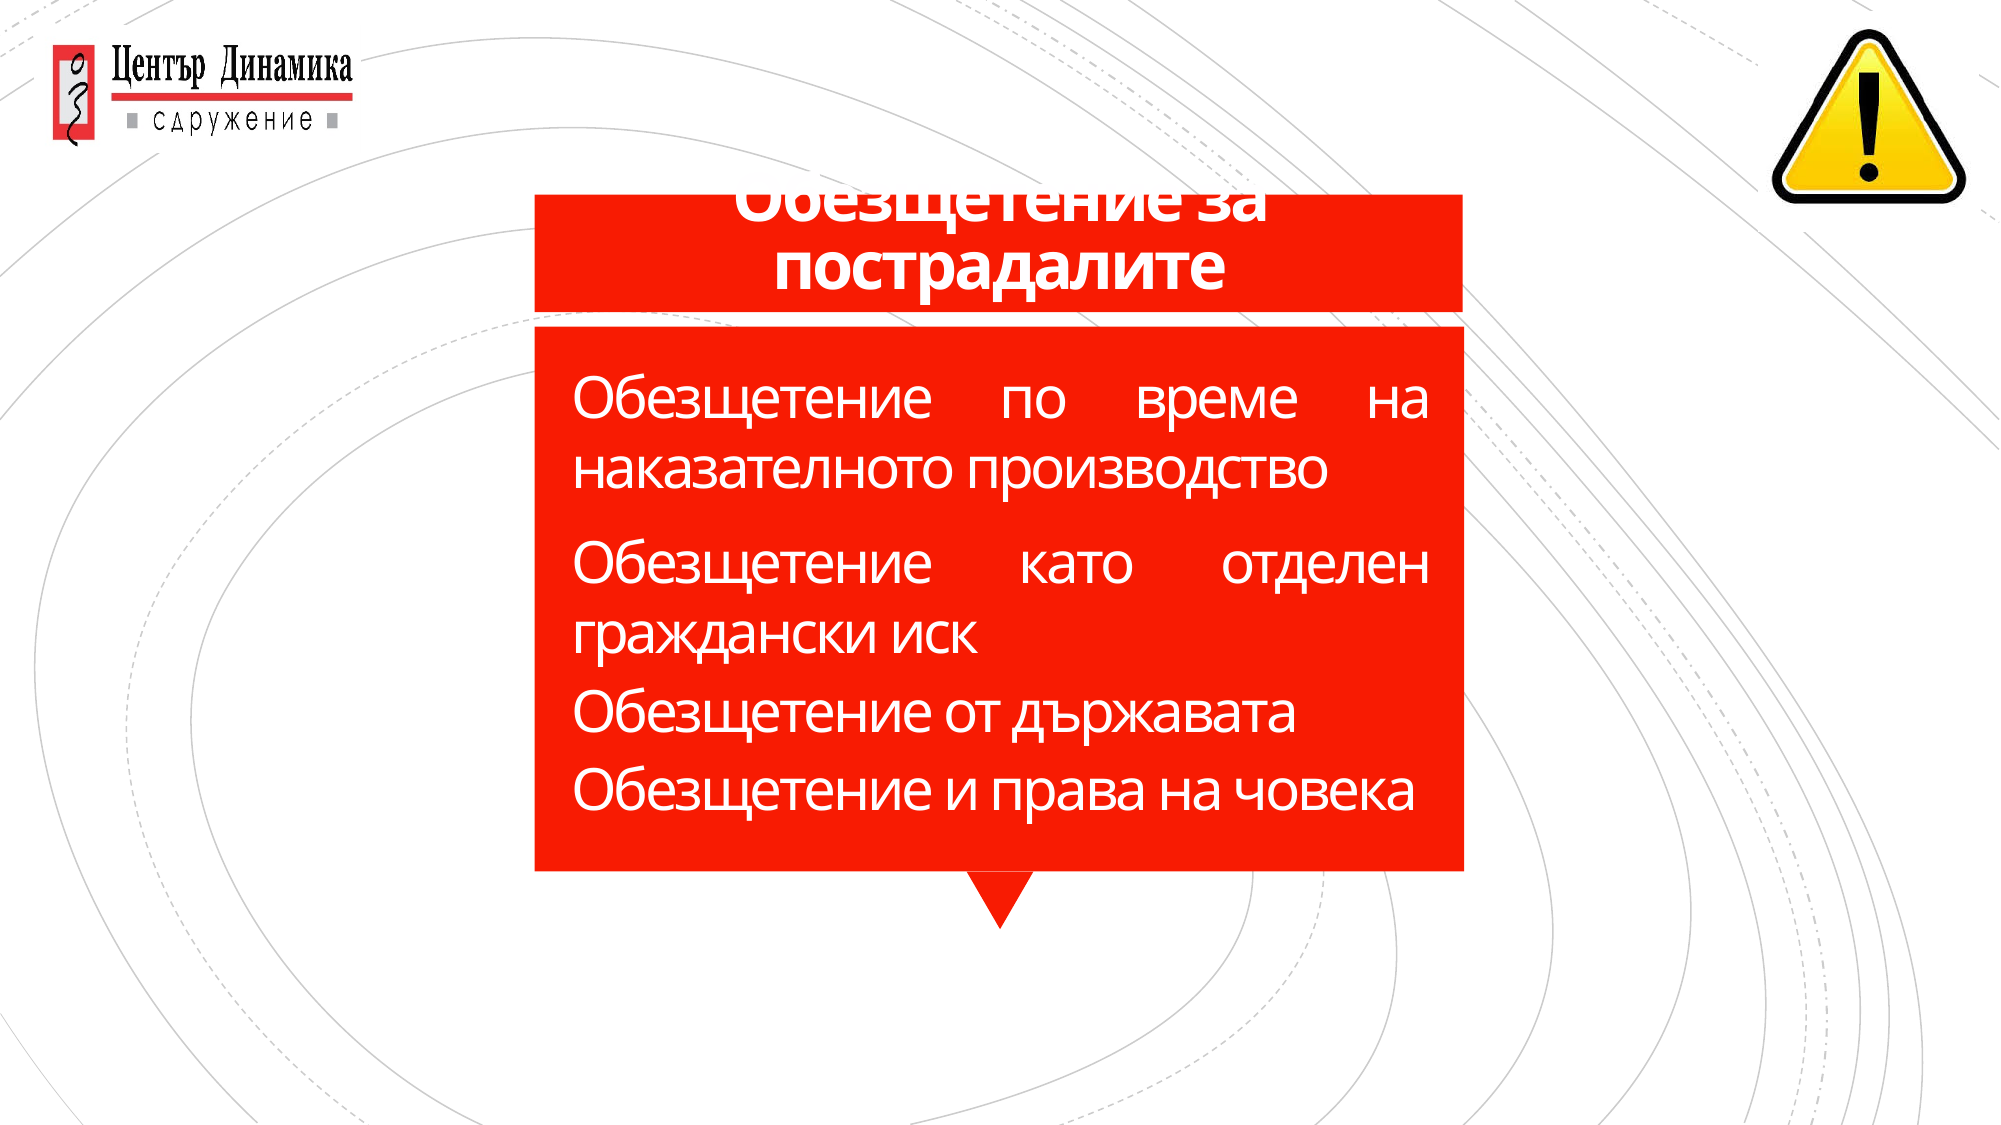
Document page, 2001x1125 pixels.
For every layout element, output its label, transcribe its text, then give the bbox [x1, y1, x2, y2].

text_box Обезщетение по време на наказателното производство Обезщетение като отделен граждански иск Обезщетение от държавата Обезщетение и права на човека [533, 302, 1467, 822]
title Обезщетение за пострадалите [549, 25, 1451, 302]
picture [1758, 11, 1980, 233]
picture [34, 25, 361, 153]
